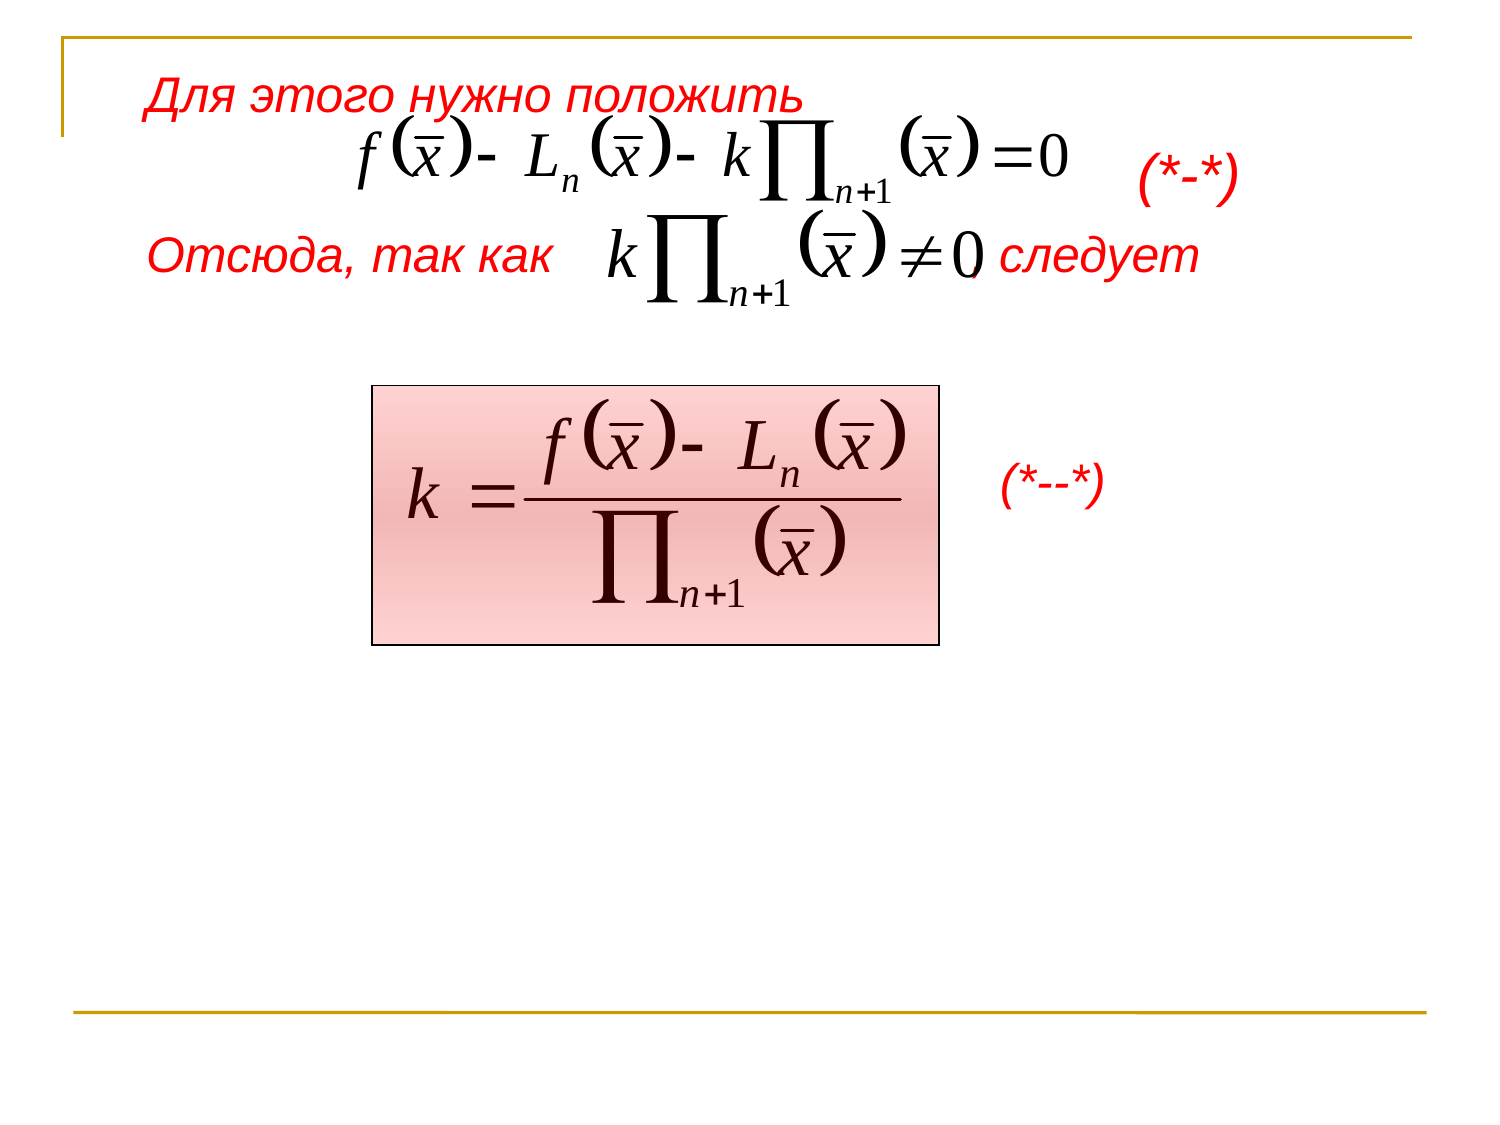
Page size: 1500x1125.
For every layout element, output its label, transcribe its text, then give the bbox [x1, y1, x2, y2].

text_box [596, 201, 999, 324]
text_box [372, 385, 939, 646]
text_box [336, 107, 1081, 220]
list Для этого нужно положить (*-*) Отсюда, так как , следует (*--*) [75, 54, 1425, 1006]
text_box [395, 396, 916, 622]
